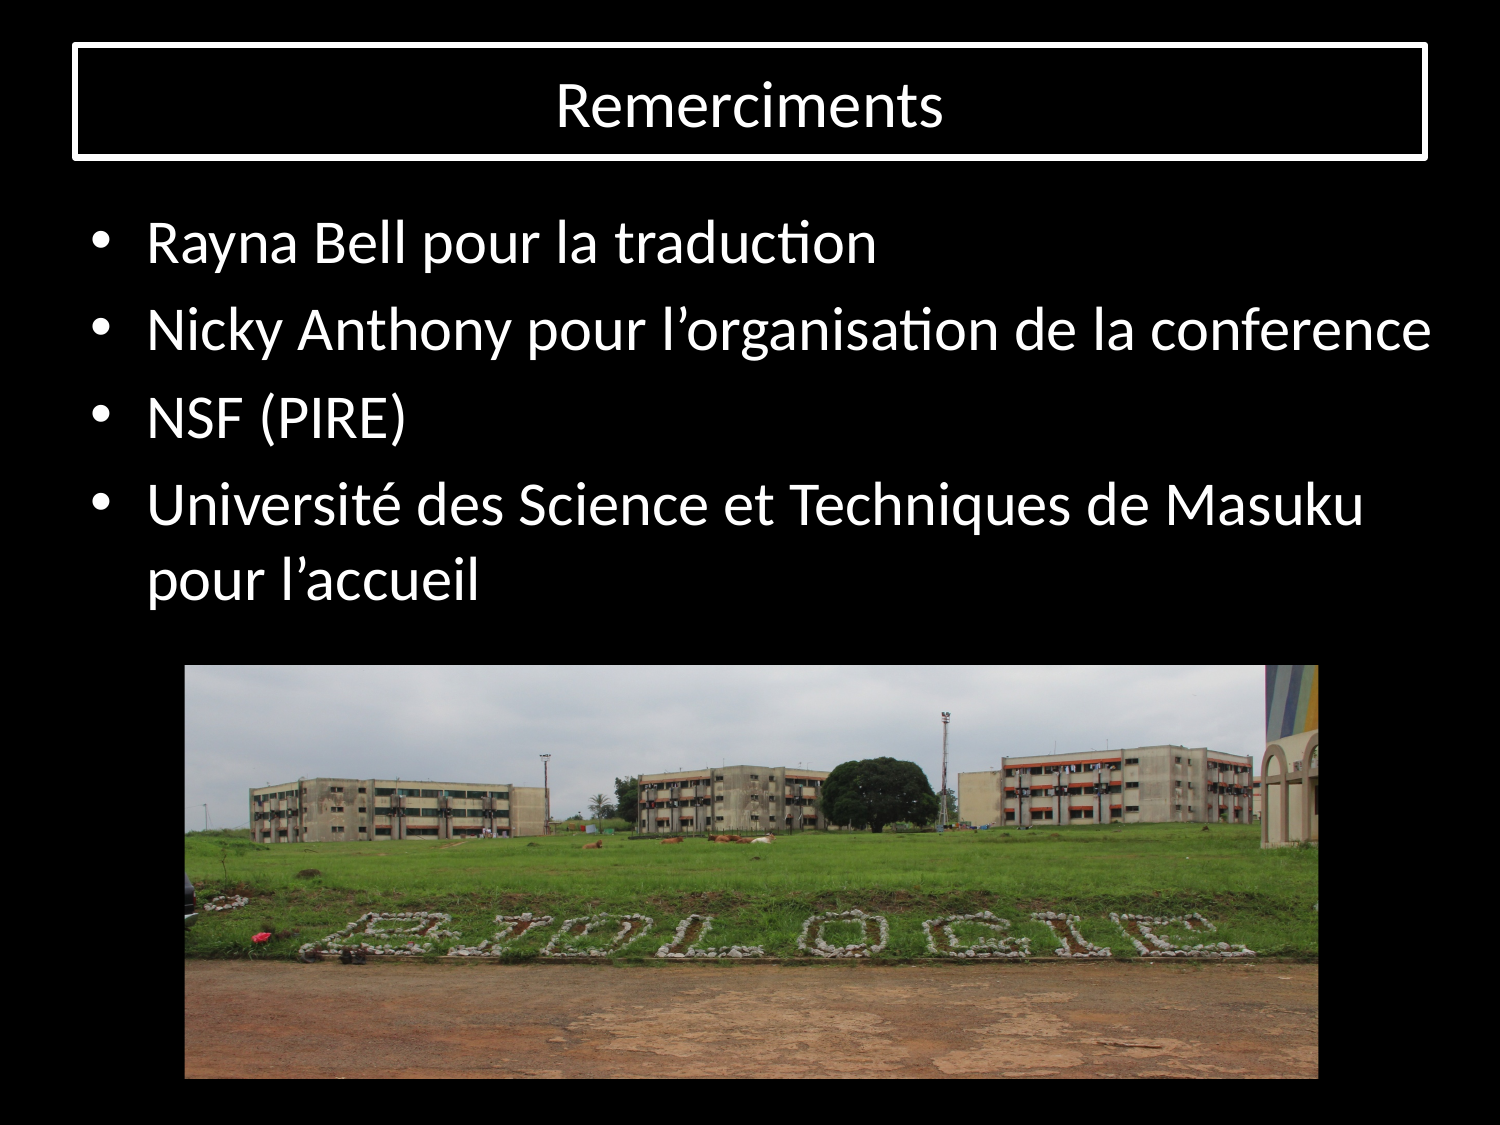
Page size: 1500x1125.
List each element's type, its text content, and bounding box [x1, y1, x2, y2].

list Rayna Bell pour la traduction Nicky Anthony pour l’organisation de la conference NSF (PIRE) Université des Science et Techniques de Masuku pour l’accueil [75, 193, 1470, 703]
title Remerciments [75, 45, 1425, 158]
picture [184, 665, 1319, 1079]
